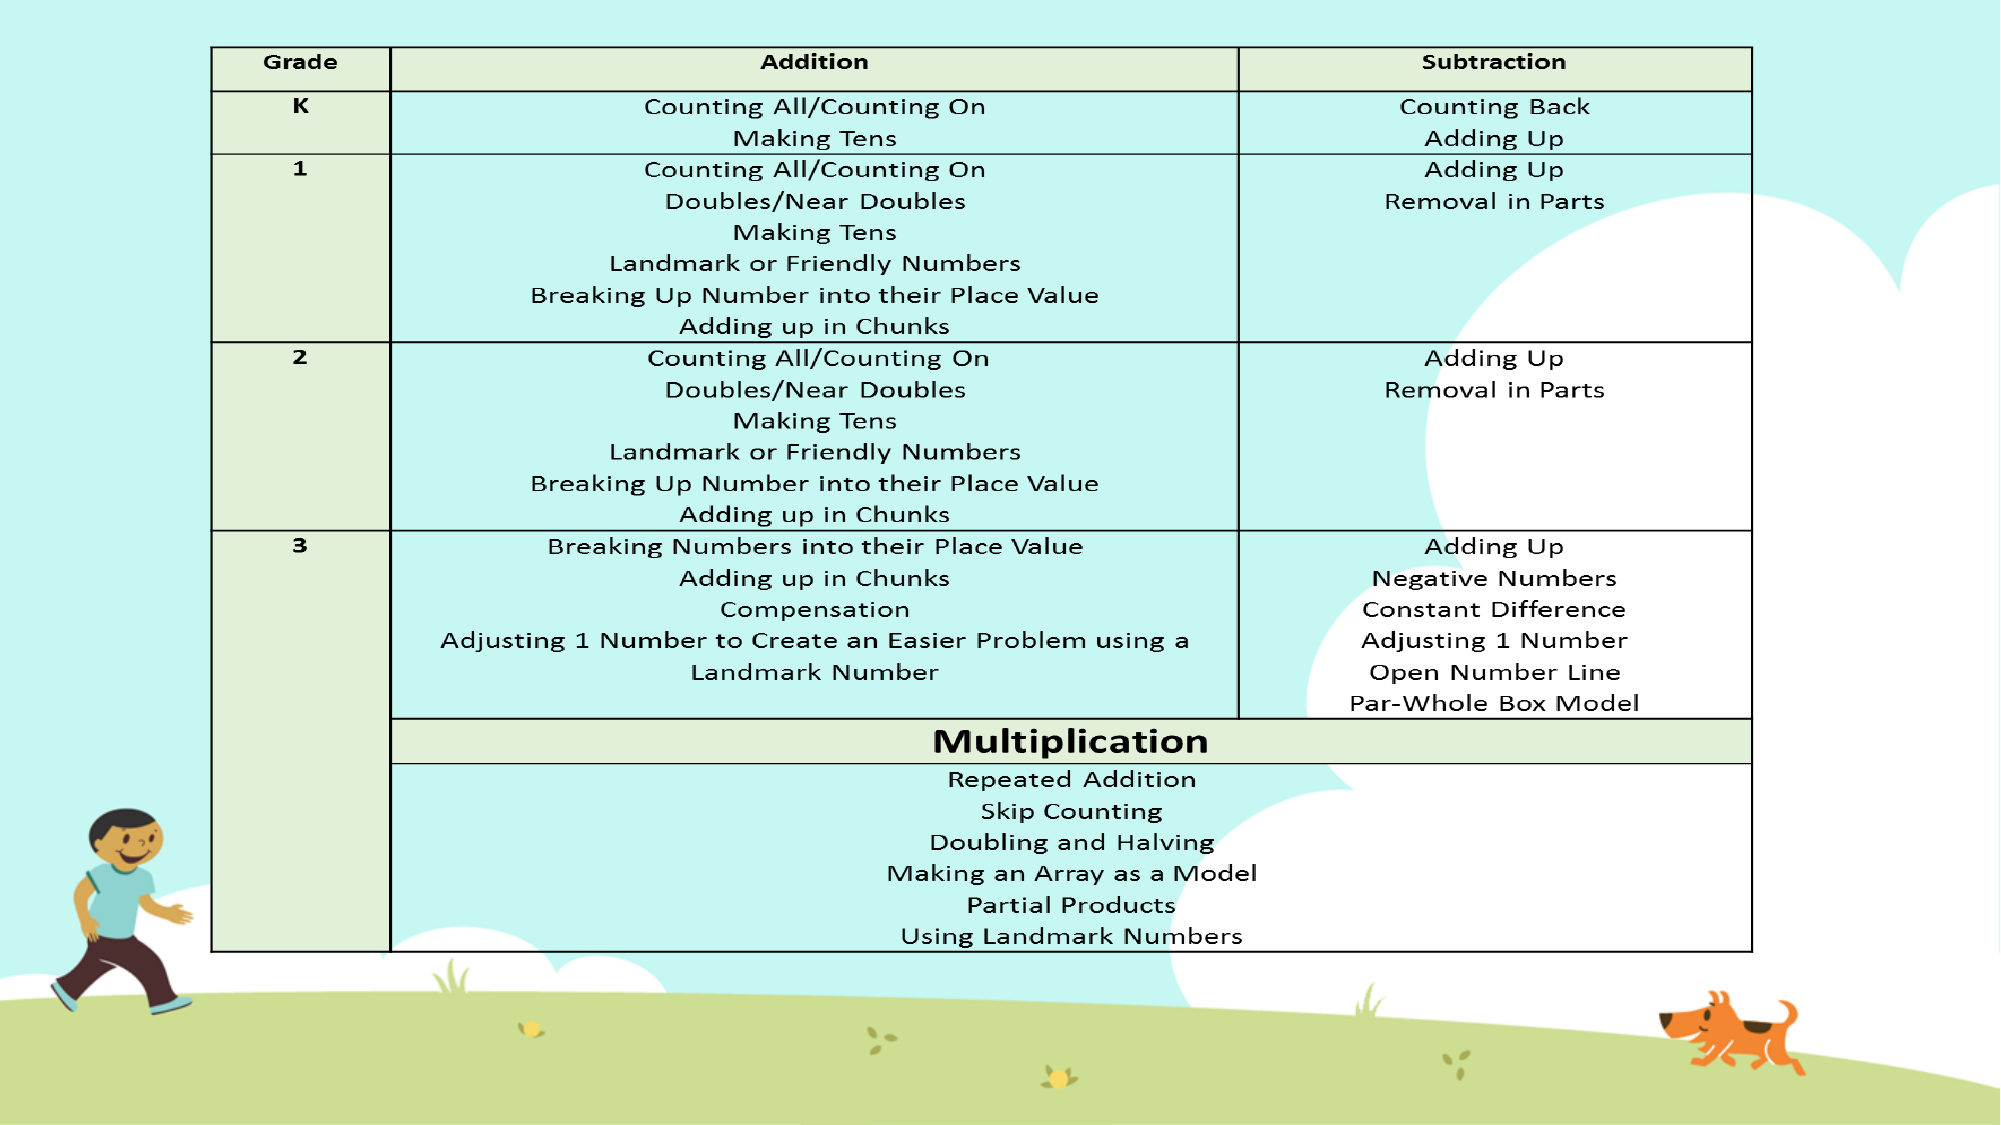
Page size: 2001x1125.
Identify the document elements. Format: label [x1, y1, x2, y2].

picture [0, 0, 2001, 1125]
list [210, 41, 1756, 965]
